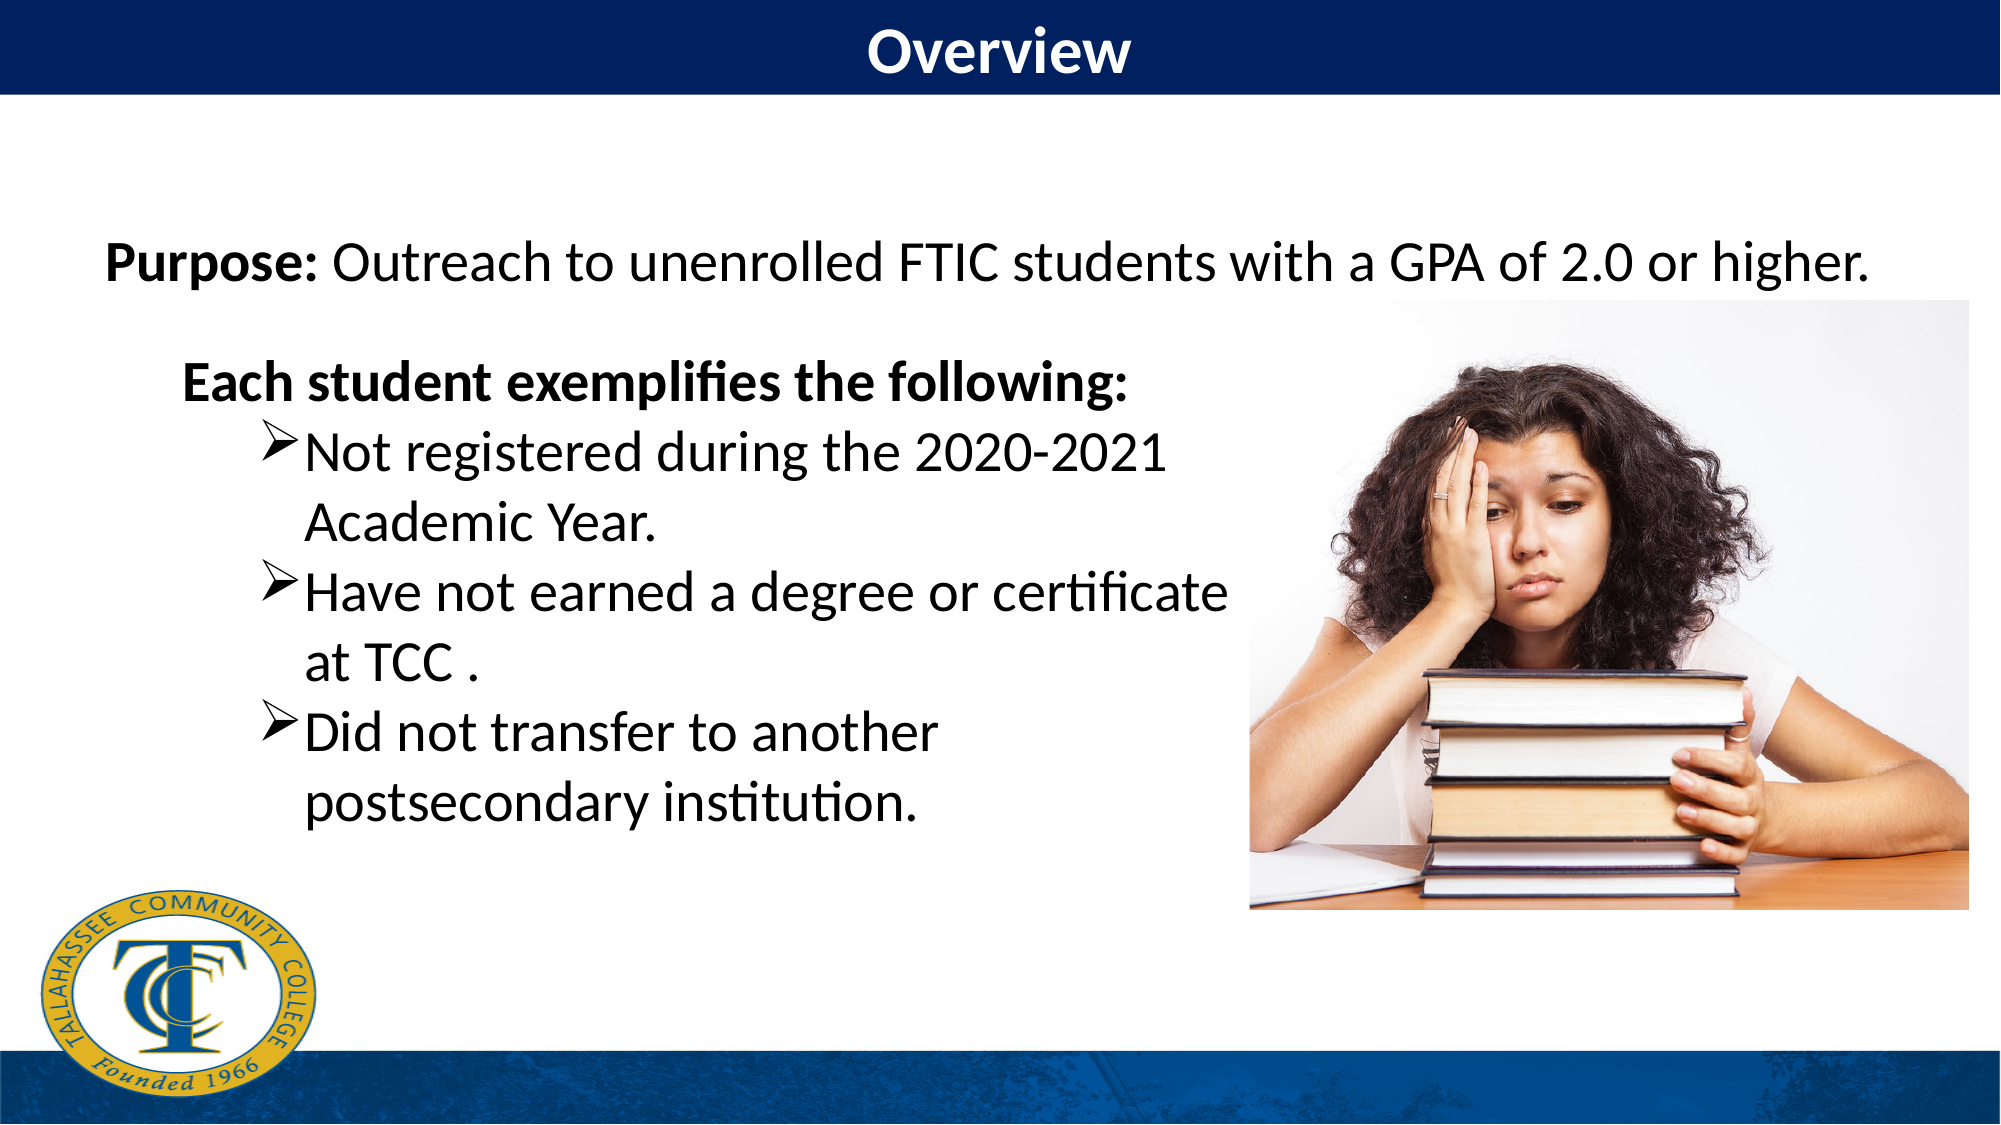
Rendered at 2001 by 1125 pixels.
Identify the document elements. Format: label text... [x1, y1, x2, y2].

text_box Each student exemplifies the following: Not registered during the 2020-2021 Academic Year. Have not earned a degree or certificate at TCC . Did not transfer to another postsecondary institution. [167, 335, 1244, 841]
picture [0, 0, 2001, 1125]
text_box Purpose: Outreach to unenrolled FTIC students with a GPA of 2.0 or higher. [90, 215, 1888, 301]
text_box Overview [0, 0, 2000, 95]
